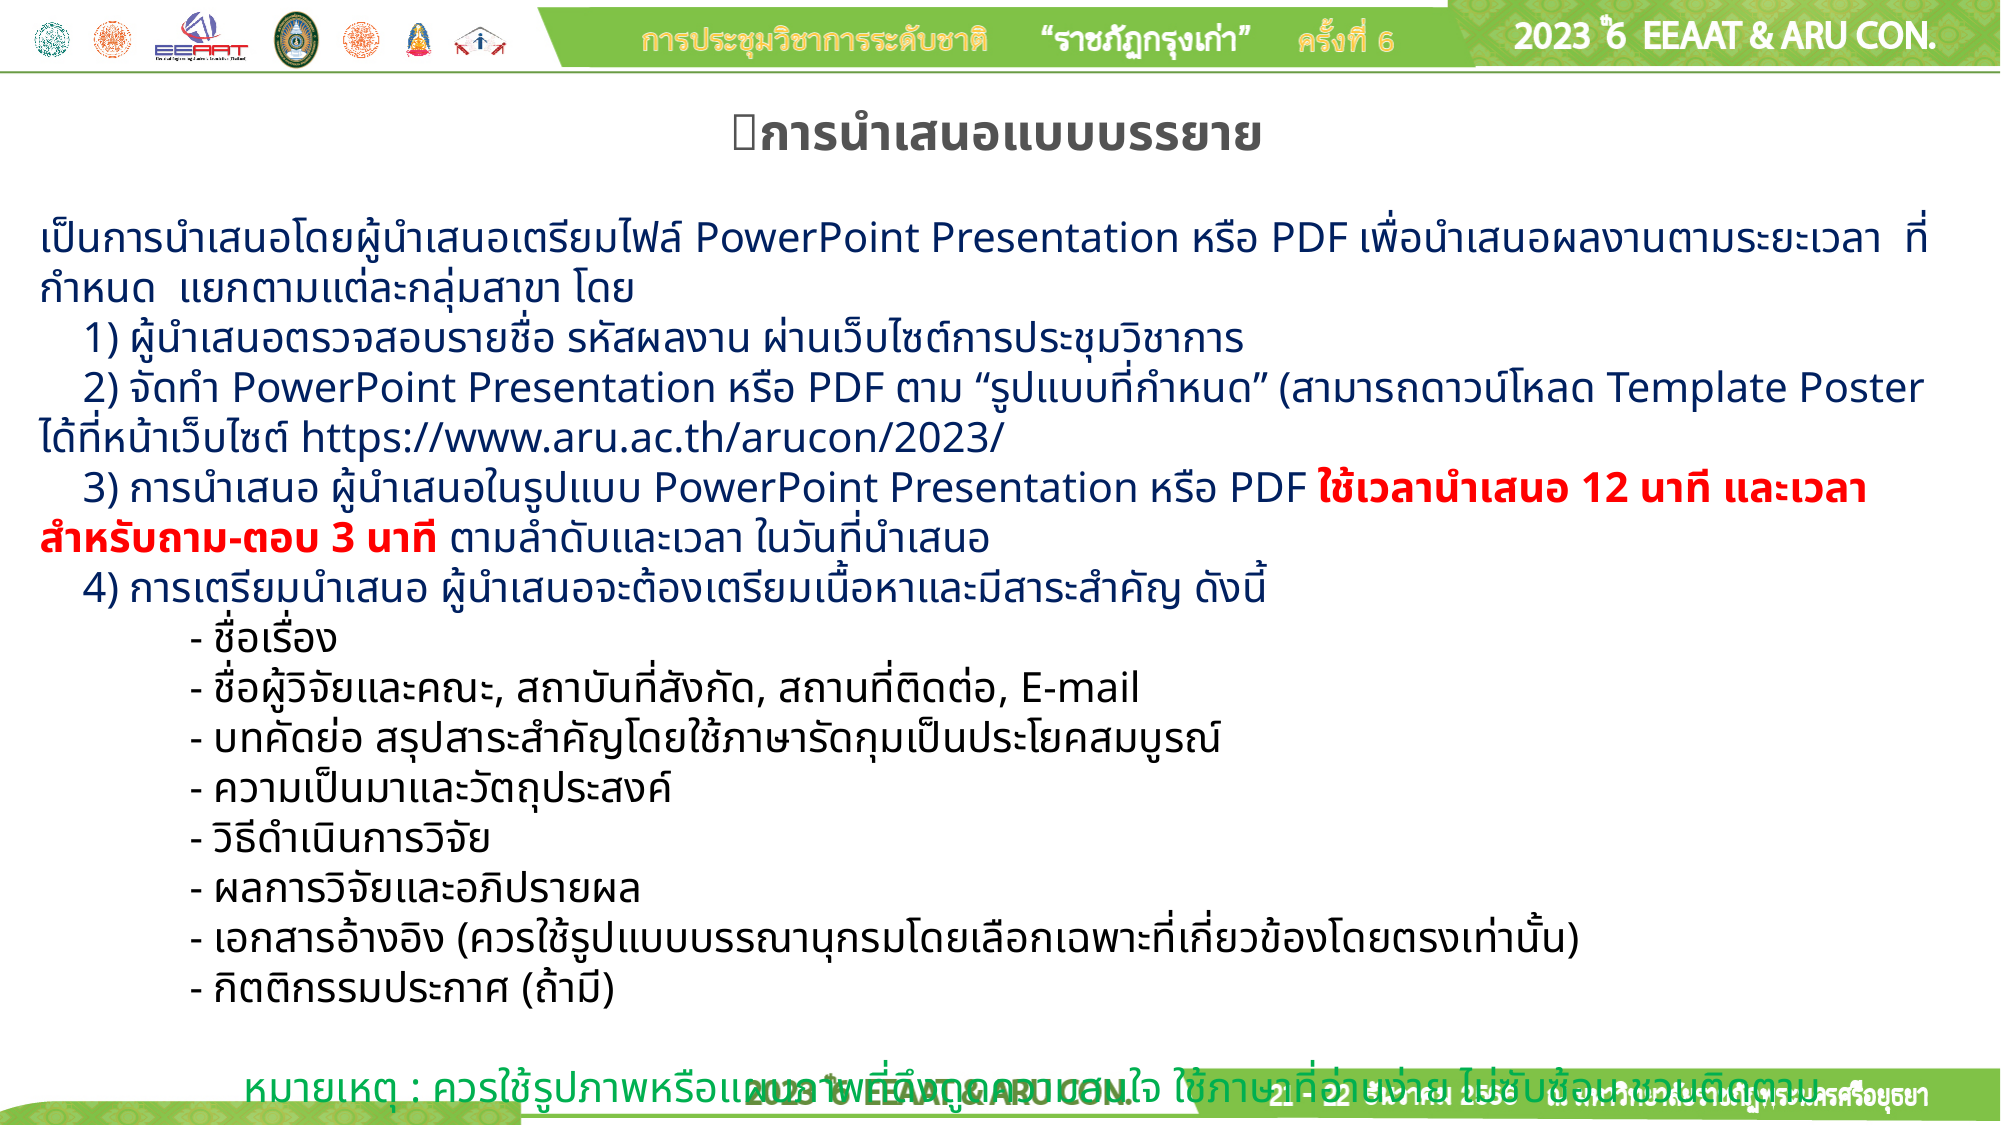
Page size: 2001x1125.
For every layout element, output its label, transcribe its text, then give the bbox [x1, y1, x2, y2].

text_box การนำเสนอแบบบรรยาย เป็นการนำเสนอโดยผู้นำเสนอเตรียมไฟล์ PowerPoint Presentation หรือ PDF เพื่อนำเสนอผลงานตามระยะเวลา ที่กำหนด แยกตามแต่ละกลุ่มสาขา โดย 1) ผู้นำเสนอตรวจสอบรายชื่อ รหัสผลงาน ผ่านเว็บไซต์การประชุมวิชาการ 2) จัดทำ PowerPoint Presentation หรือ PDF ตาม “รูปแบบที่กำหนด” (สามารถดาวน์โหลด Template Poster ได้ที่หน้าเว็บไซต์ https://www.aru.ac.th/arucon/2023/ 3) การนำเสนอ ผู้นำเสนอในรูปแบบ PowerPoint Presentation หรือ PDF ใช้เวลานำเสนอ 12 นาที และเวลาสำหรับถาม-ตอบ 3 นาที ตามลำดับและเวลา ในวันที่นำเสนอ 4) การเตรียมนำเสนอ ผู้นำเสนอจะต้องเตรียมเนื้อหาและมีสาระสำคัญ ดังนี้ - ชื่อเรื่อง - ชื่อผู้วิจัยและคณะ, สถาบันที่สังกัด, สถานที่ติดต่อ, E-mail - บทคัดย่อ สรุปสาระสำคัญโดยใช้ภาษารัดกุมเป็นประโยคสมบูรณ์ - ความเป็นมาและวัตถุประสงค์ - วิธีดำเนินการวิจัย - ผลการวิจัยและอภิปรายผล - เอกสารอ้างอิง (ควรใช้รูปแบบบรรณานุกรมโดยเลือกเฉพาะที่เกี่ยวข้องโดยตรงเท่านั้น) - กิตติกรรมประกาศ (ถ้ามี) หมายเหตุ : ควรใช้รูปภาพหรือแผนภาพที่ดึงดูดความสนใจ ใช้ภาษาที่อ่านง่าย ไม่ซับซ้อน ชวนติดตาม [24, 93, 1982, 1119]
picture [0, 0, 2001, 1125]
